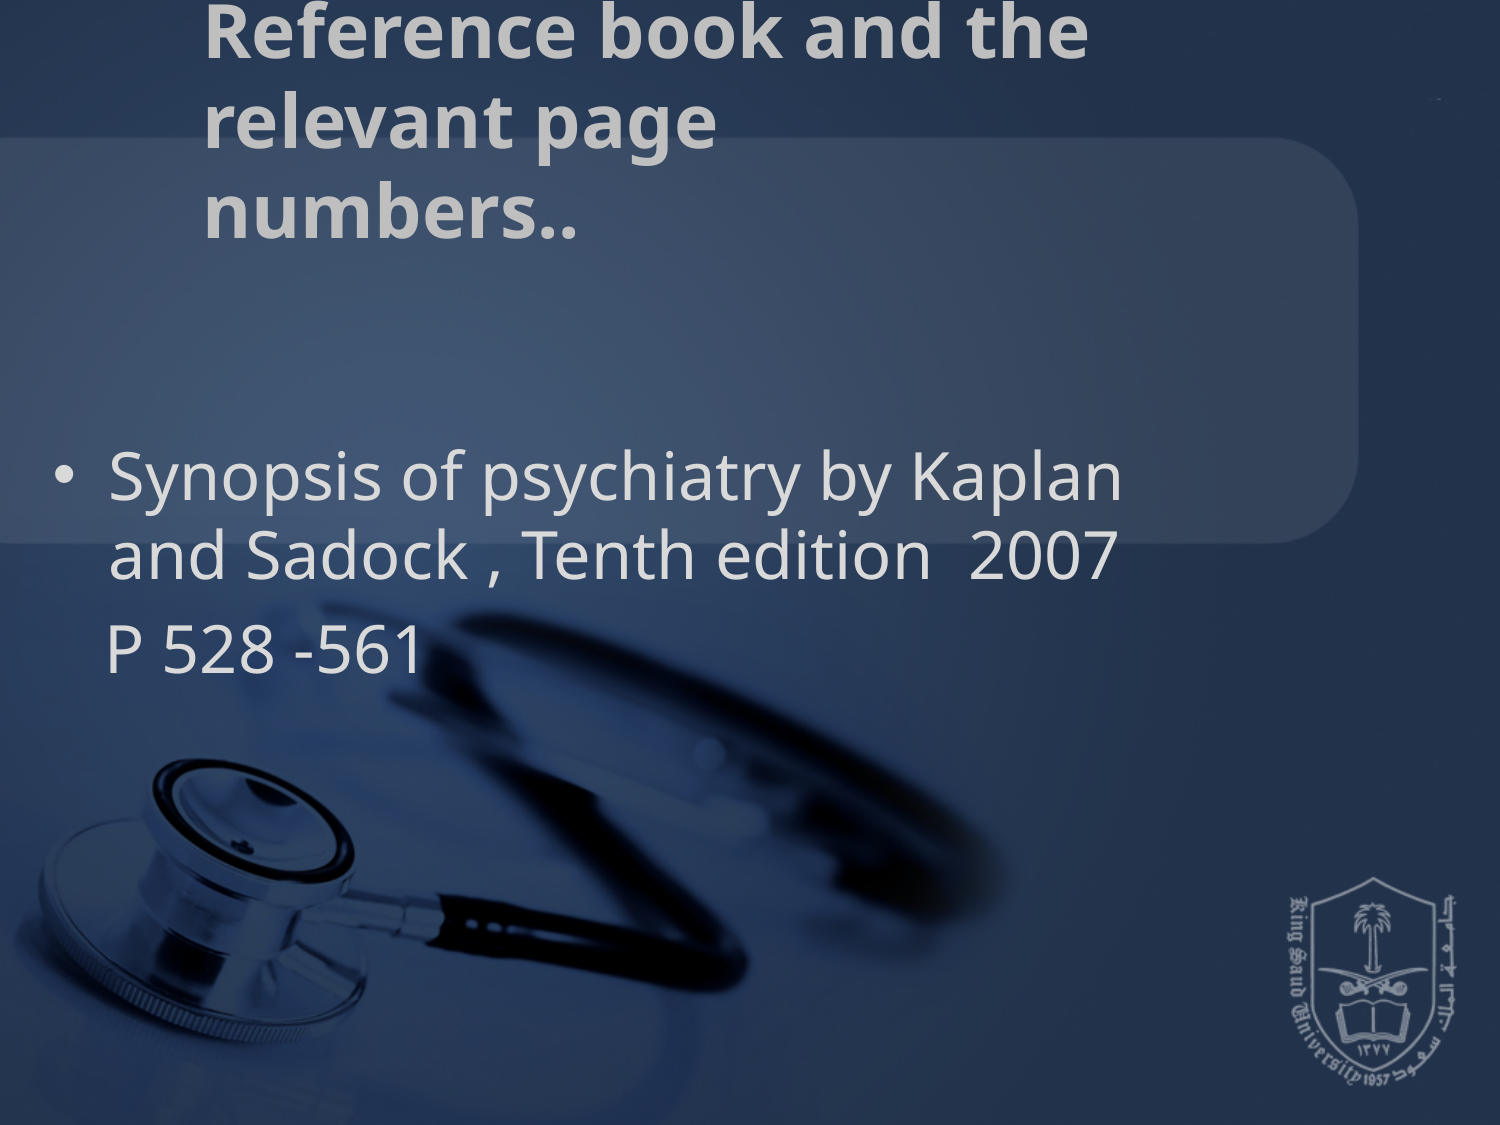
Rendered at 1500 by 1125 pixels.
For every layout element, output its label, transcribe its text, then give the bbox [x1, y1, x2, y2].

picture [0, 0, 1500, 1125]
list Synopsis of psychiatry by Kaplan and Sadock , Tenth edition 2007 P 528 -561 [37, 332, 1238, 1075]
title Reference book and the relevant page numbers.. [187, 24, 1113, 213]
